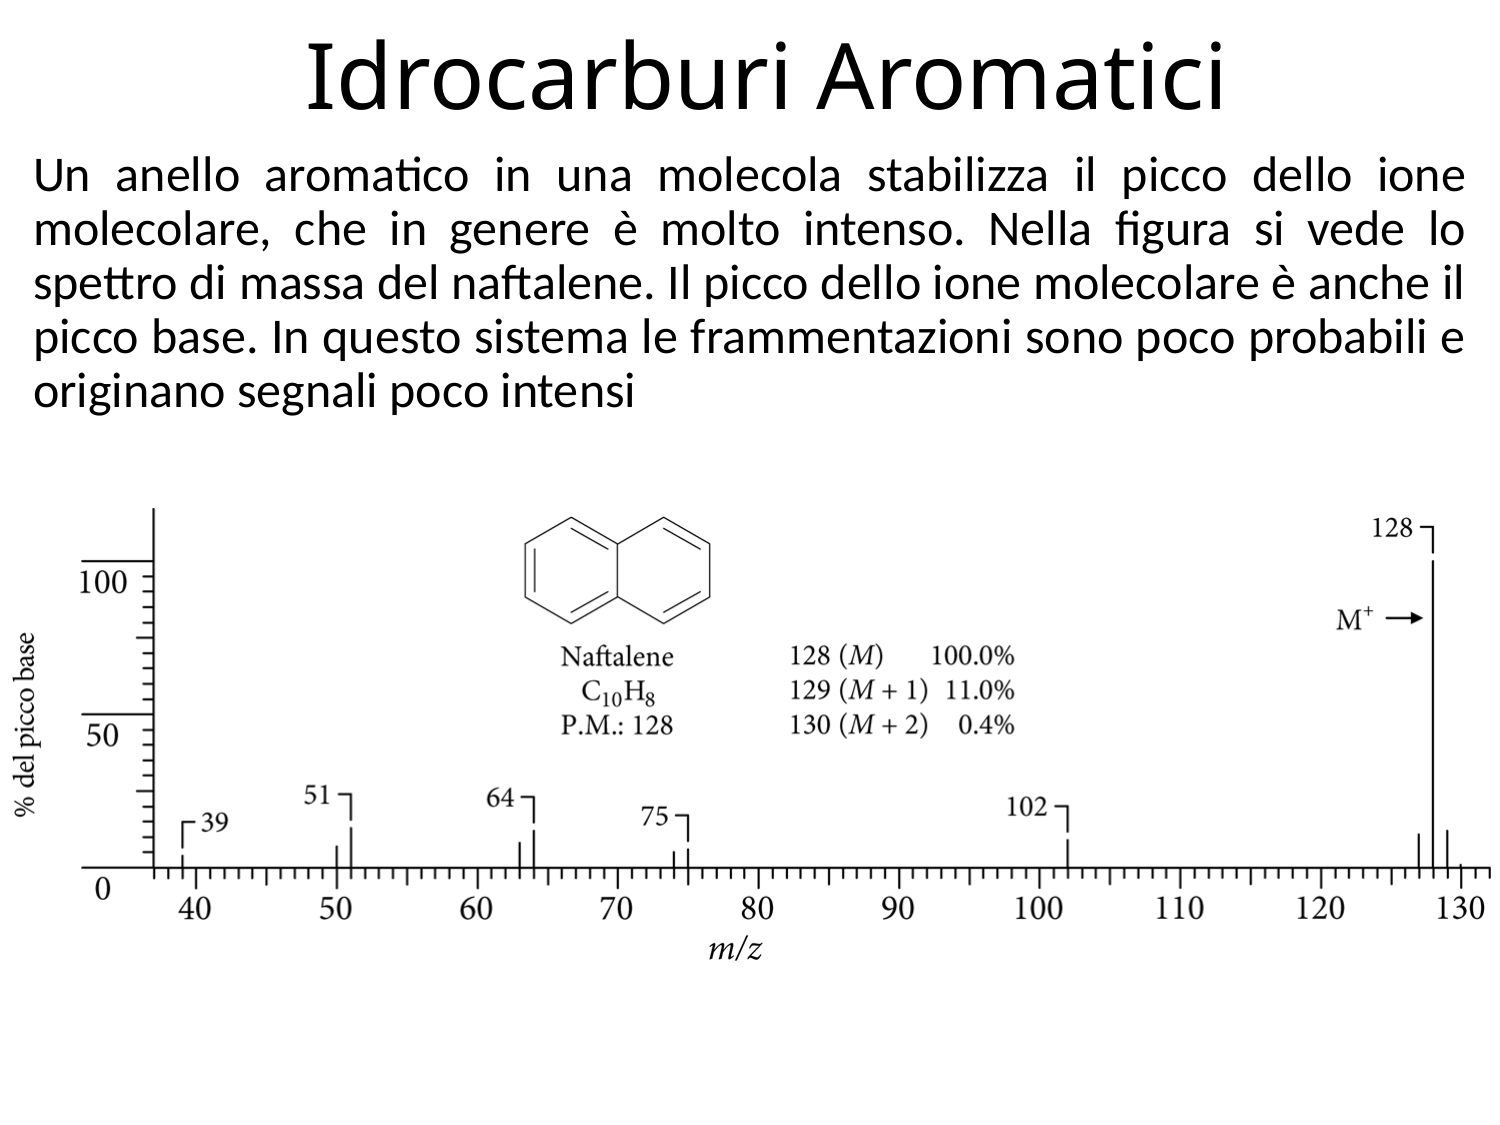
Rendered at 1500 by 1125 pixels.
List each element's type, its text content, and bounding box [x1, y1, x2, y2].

picture [9, 508, 1491, 972]
list Un anello aromatico in una molecola stabilizza il picco dello ione molecolare, che in genere è molto intenso. Nella figura si vede lo spettro di massa del naftalene. Il picco dello ione molecolare è anche il picco base. In questo sistema le frammentazioni sono poco probabili e originano segnali poco intensi [18, 140, 1482, 414]
title Idrocarburi Aromatici [120, 6, 1415, 140]
